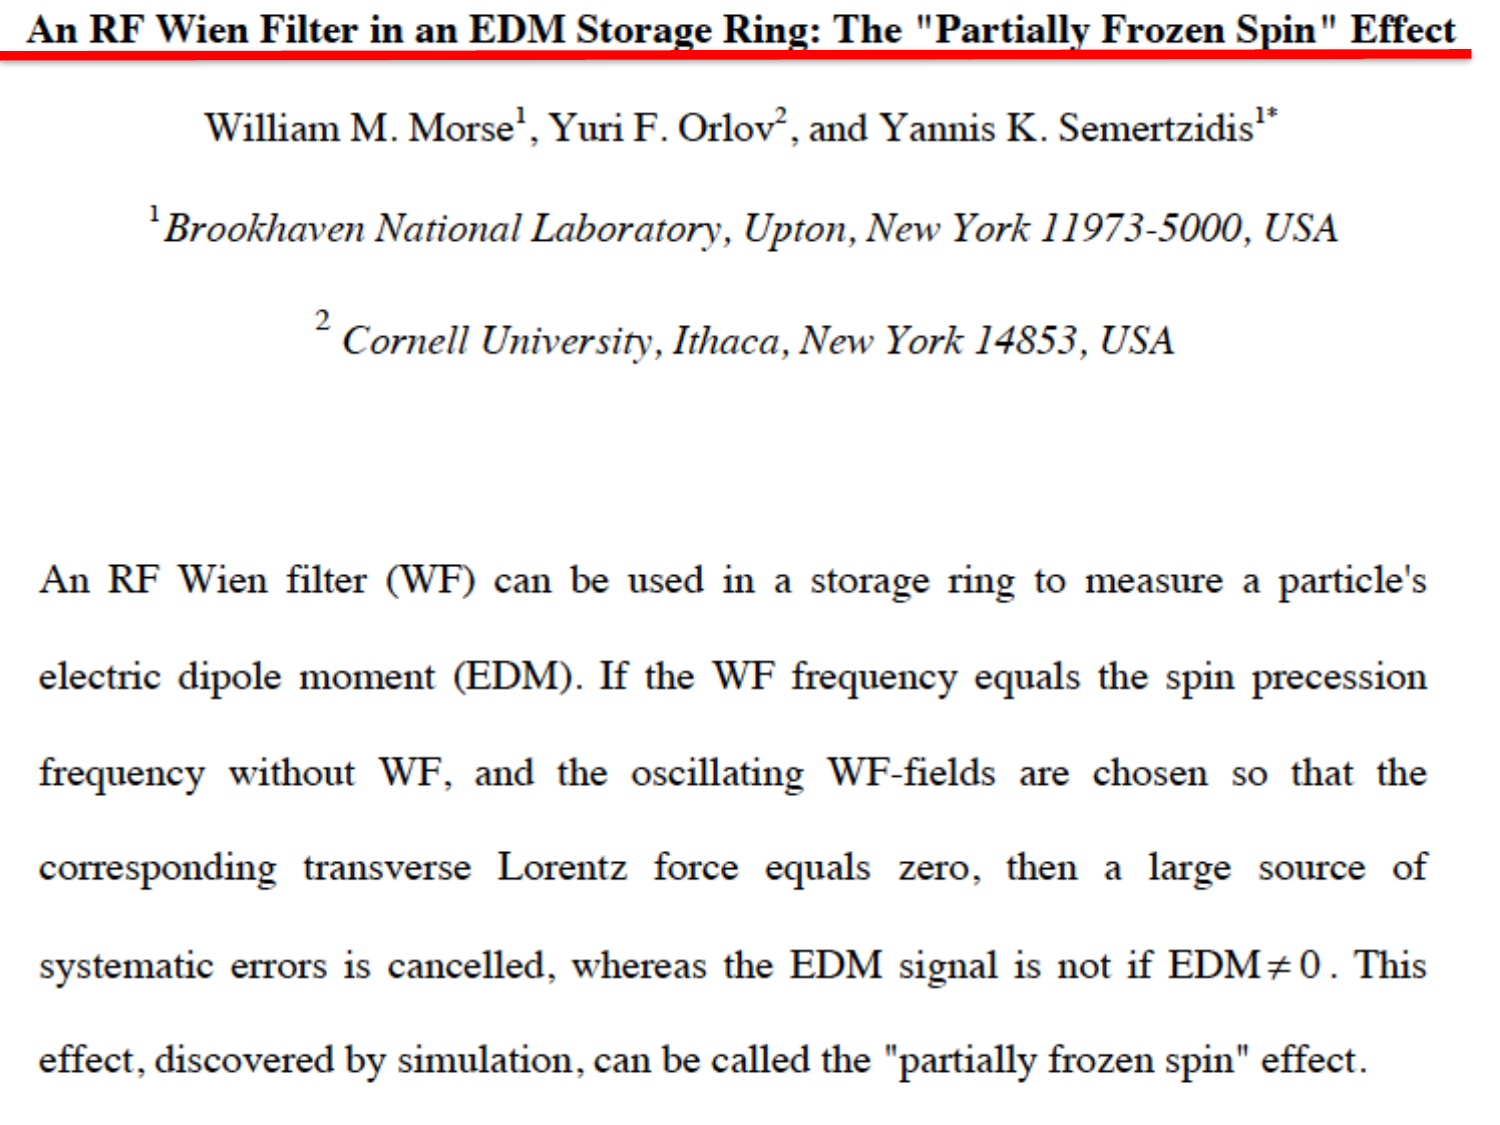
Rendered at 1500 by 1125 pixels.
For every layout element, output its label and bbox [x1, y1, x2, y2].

picture [0, 0, 1500, 1111]
text_box [0, 53, 1472, 57]
